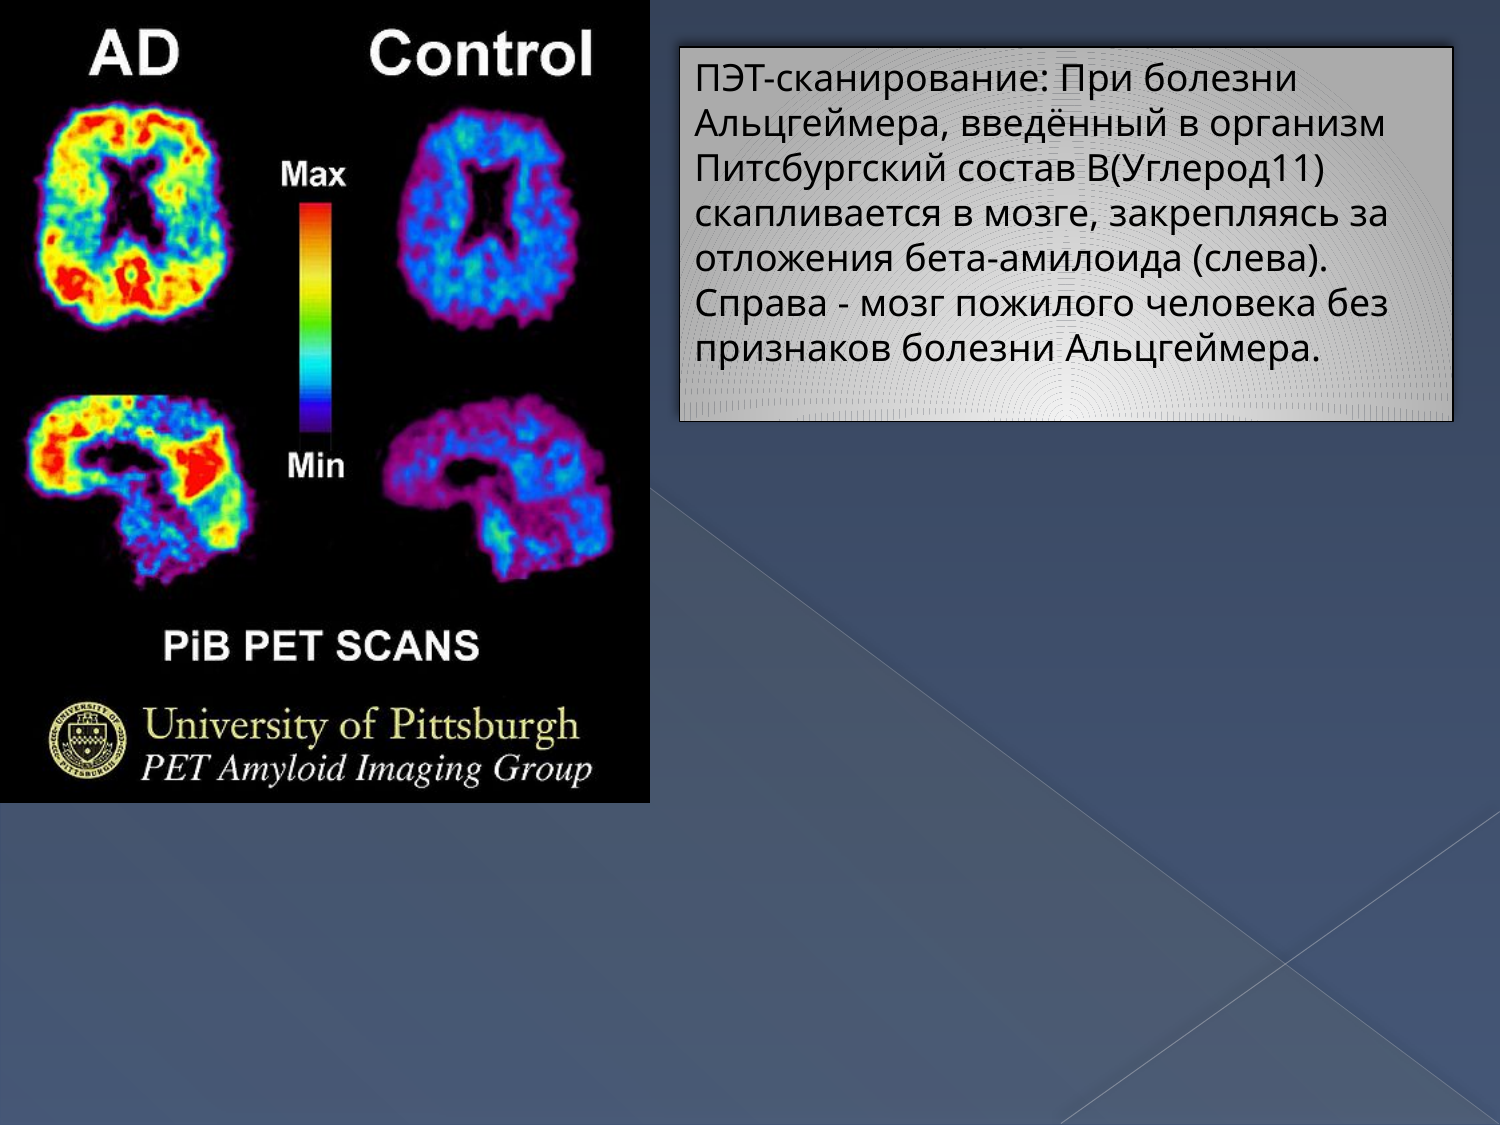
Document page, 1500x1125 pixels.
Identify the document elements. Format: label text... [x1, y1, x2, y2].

picture [0, 0, 651, 803]
text_box ПЭТ-сканирование: При болезни Альцгеймера, введённый в организм Питсбургский состав B(Углерод11) скапливается в мозге, закрепляясь за отложения бета-амилоида (слева). Справа - мозг пожилого человека без признаков болезни Альцгеймера. [679, 46, 1454, 422]
